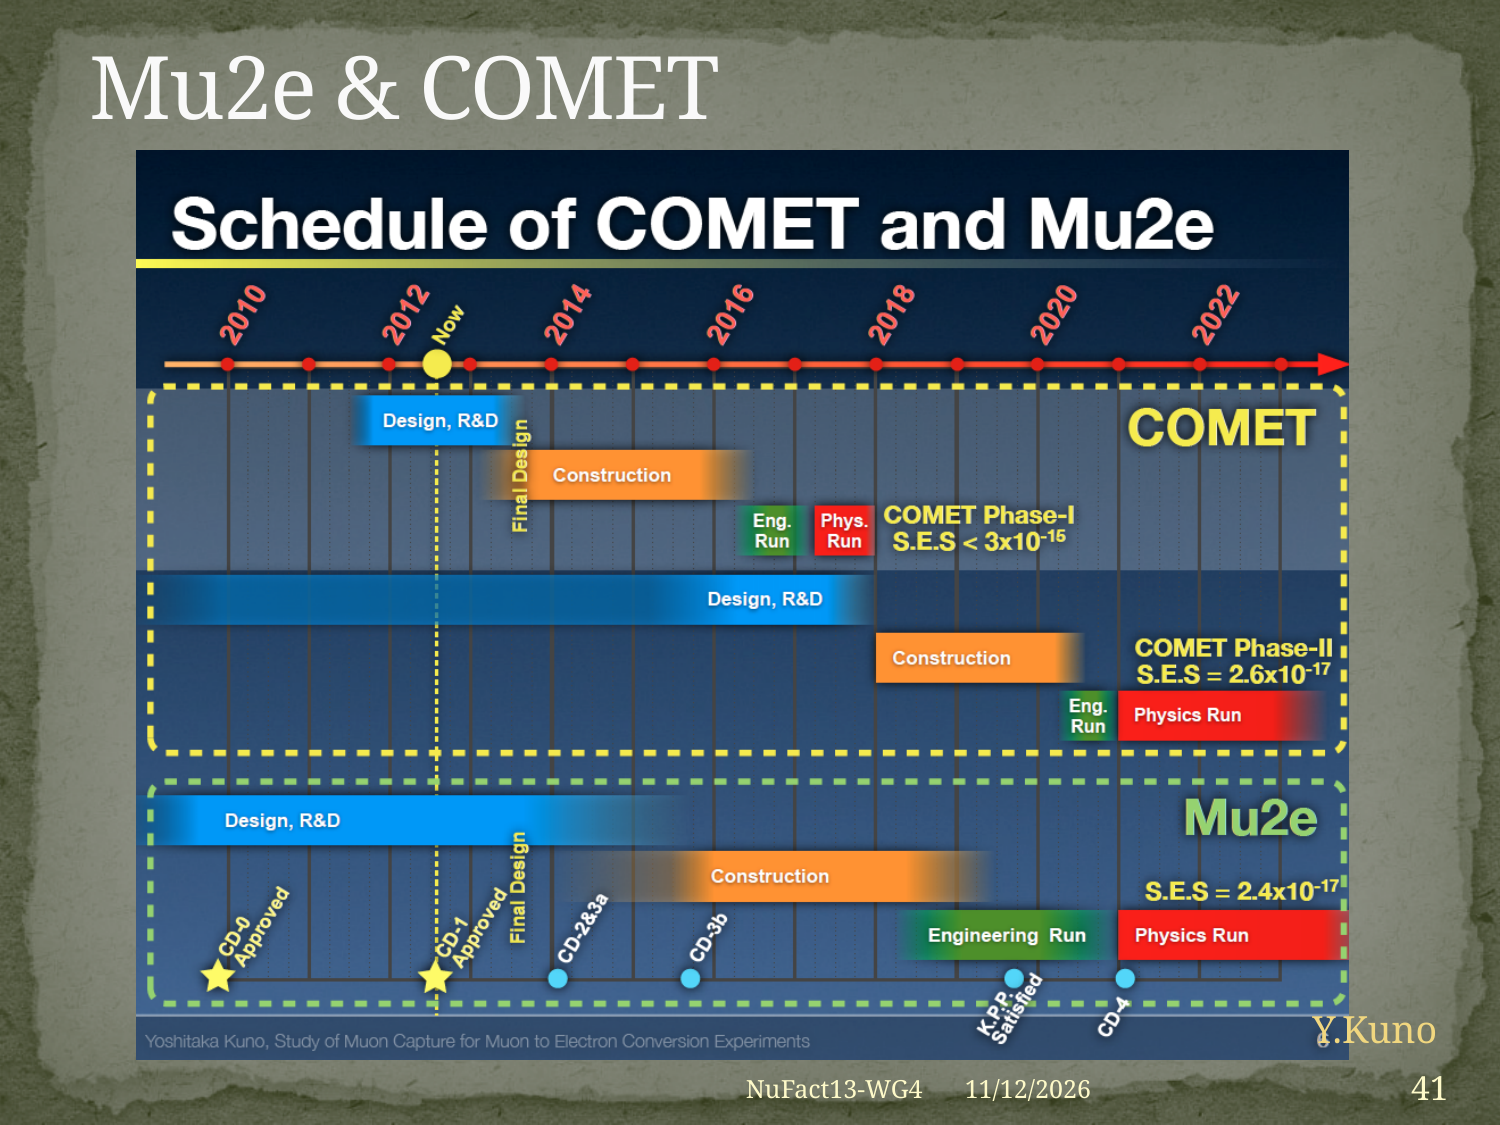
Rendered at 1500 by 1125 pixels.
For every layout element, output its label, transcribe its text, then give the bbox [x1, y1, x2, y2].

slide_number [950, 1058, 1375, 1122]
footer NuFact13-WG4 [350, 1070, 938, 1122]
text_box Y.Kuno [1357, 998, 1453, 1058]
title Mu2e & COMET [74, 24, 1425, 151]
picture [136, 150, 1349, 1060]
slide_number 41 [1379, 1052, 1480, 1125]
